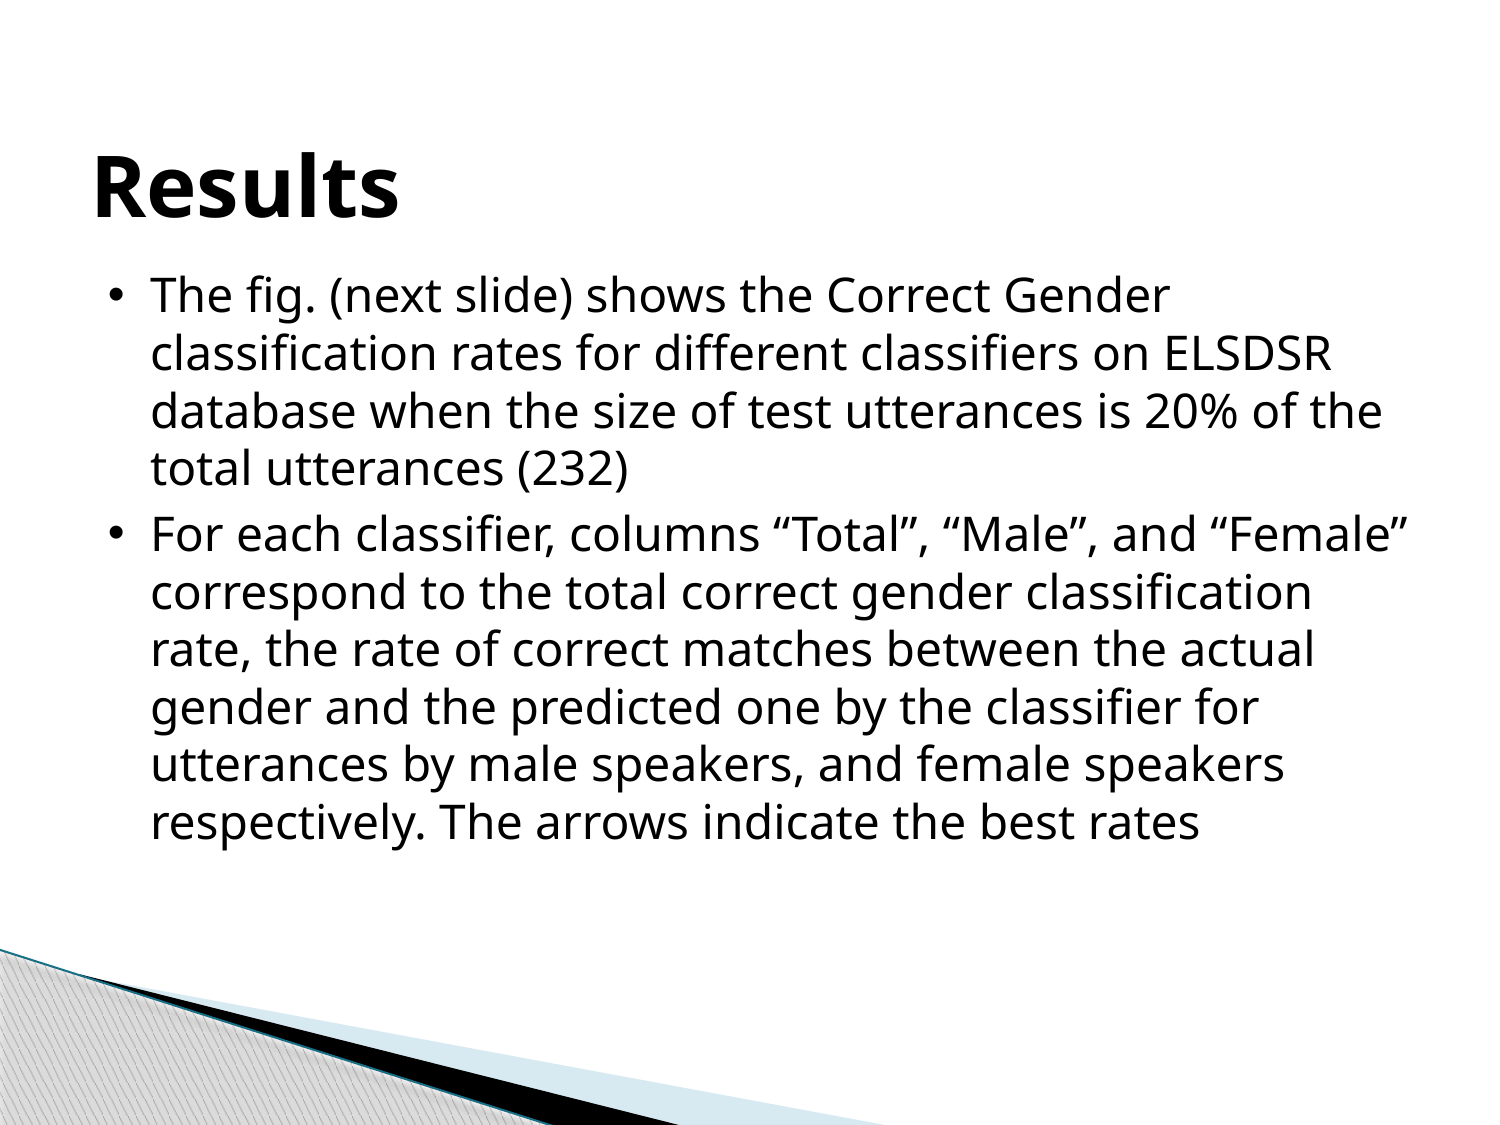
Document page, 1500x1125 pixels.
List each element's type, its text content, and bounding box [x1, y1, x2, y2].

title Results [75, 0, 1425, 249]
list The fig. (next slide) shows the Correct Gender classification rates for different classifiers on ELSDSR database when the size of test utterances is 20% of the total utterances (232) For each classifier, columns “Total”, “Male”, and “Female” correspond to the total correct gender classification rate, the rate of correct matches between the actual gender and the predicted one by the classifier for utterances by male speakers, and female speakers respectively. The arrows indicate the best rates [75, 249, 1425, 1008]
